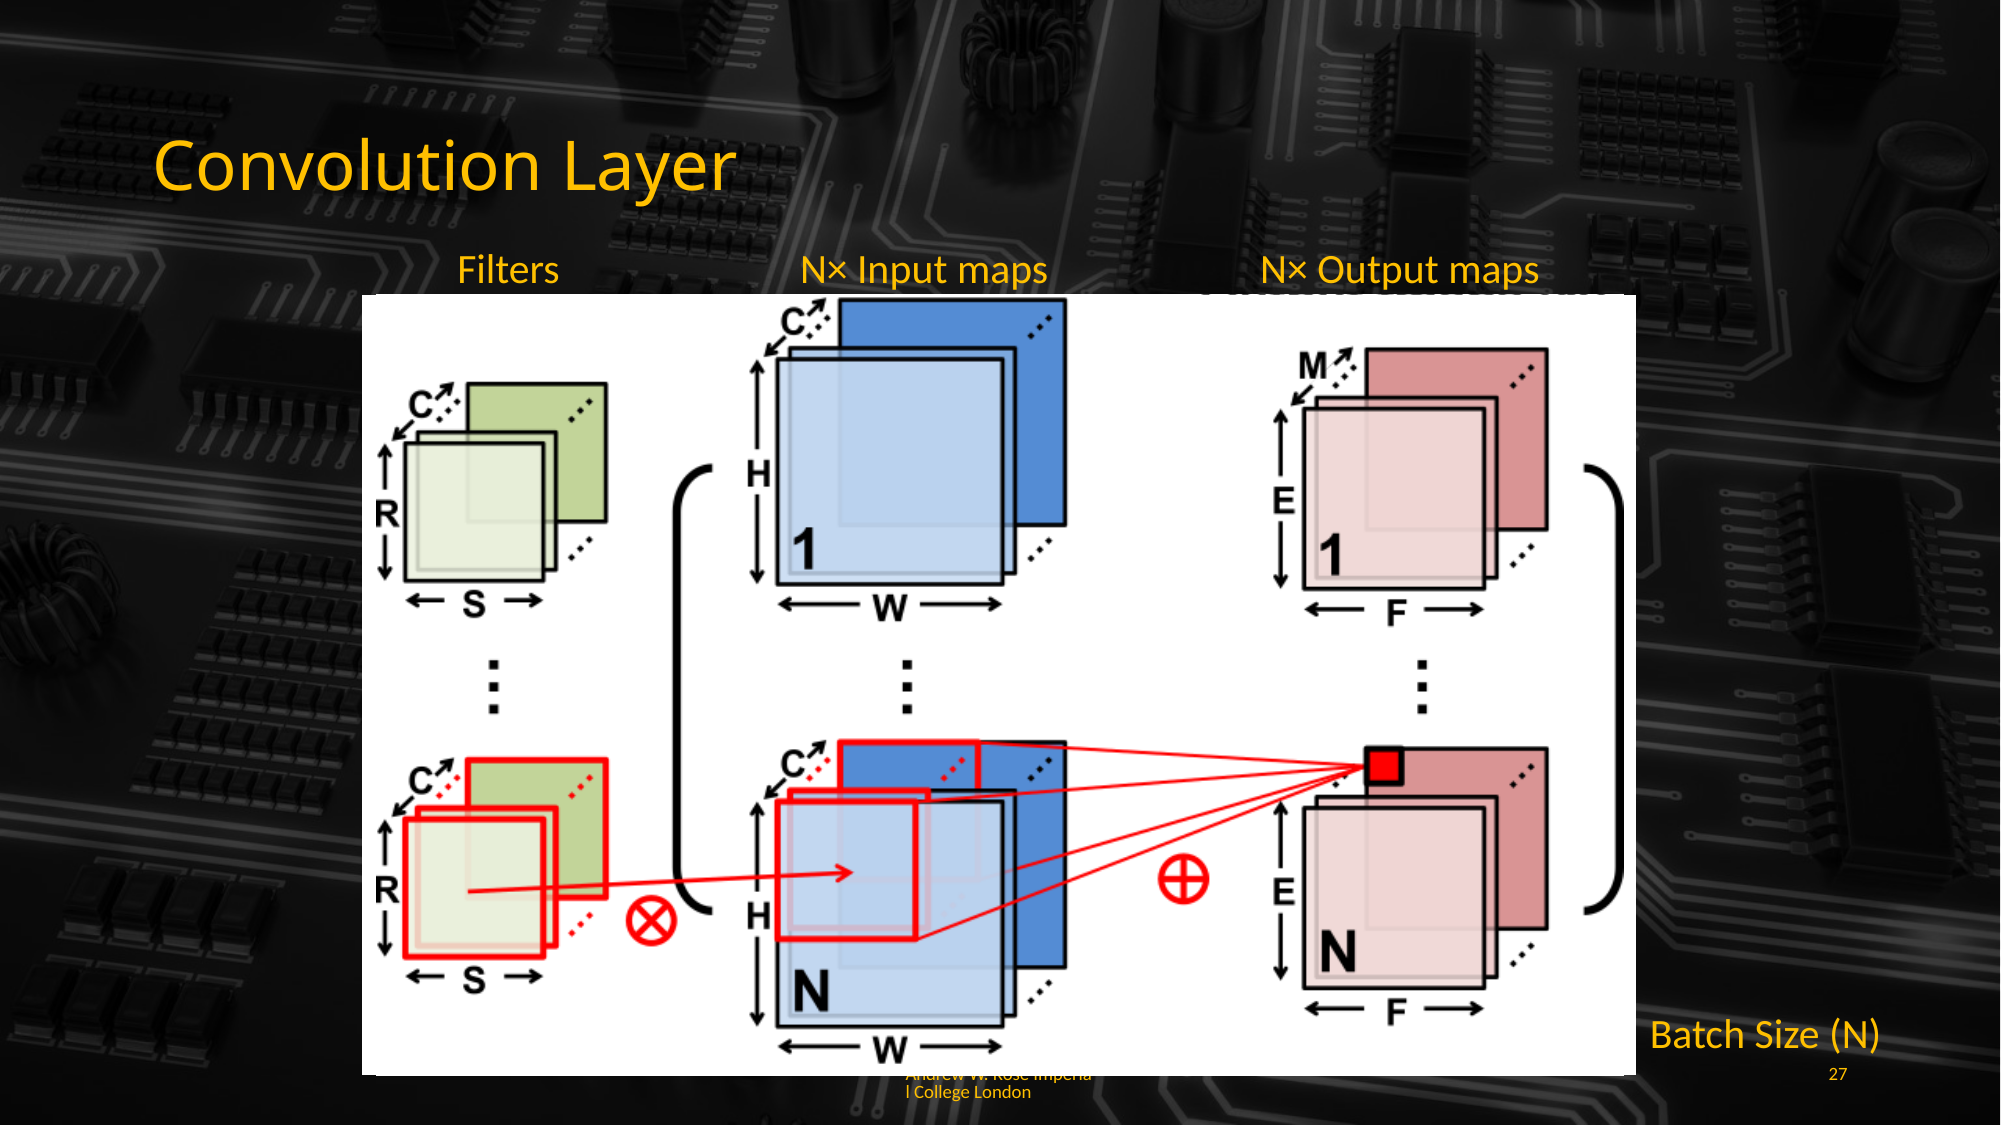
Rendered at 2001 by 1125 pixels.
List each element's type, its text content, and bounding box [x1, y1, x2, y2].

title Convolution Layer [137, 59, 1863, 278]
text_box N× Output maps [1116, 234, 1684, 300]
picture [0, 0, 2001, 1125]
text_box Filters [224, 234, 793, 300]
slide_number 27 [1412, 1042, 1863, 1103]
text_box N× Input maps [793, 234, 1116, 294]
footer Andrew W. Rose Imperial College London [890, 1076, 1110, 1103]
text_box Batch Size (N) [1636, 999, 1950, 1064]
